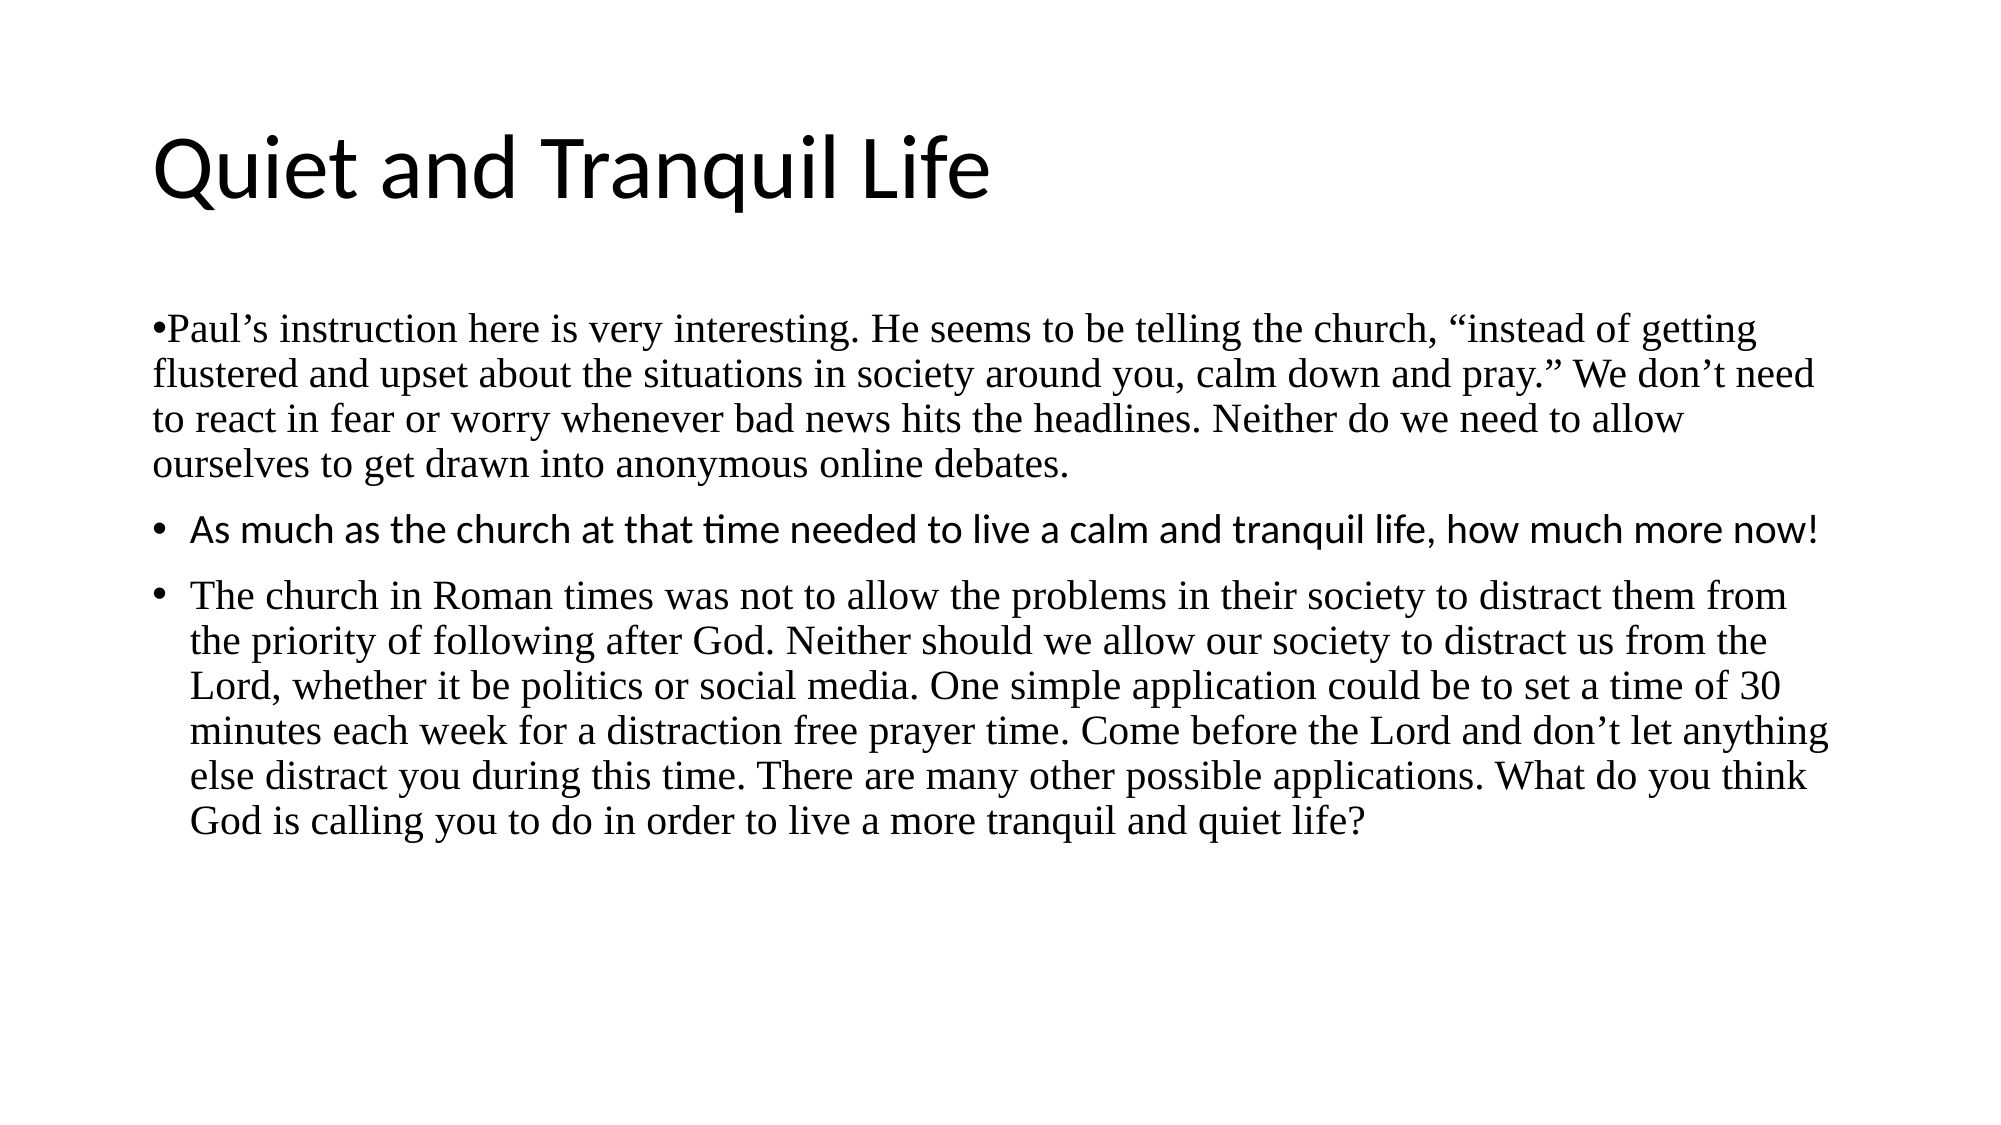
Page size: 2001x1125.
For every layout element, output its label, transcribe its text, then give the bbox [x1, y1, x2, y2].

list Paul’s instruction here is very interesting. He seems to be telling the church, “instead of getting flustered and upset about the situations in society around you, calm down and pray.” We don’t need to react in fear or worry whenever bad news hits the headlines. Neither do we need to allow ourselves to get drawn into anonymous online debates. As much as the church at that time needed to live a calm and tranquil life, how much more now! The church in Roman times was not to allow the problems in their society to distract them from the priority of following after God. Neither should we allow our society to distract us from the Lord, whether it be politics or social media. One simple application could be to set a time of 30 minutes each week for a distraction free prayer time. Come before the Lord and don’t let anything else distract you during this time. There are many other possible applications. What do you think God is calling you to do in order to live a more tranquil and quiet life? [137, 299, 1863, 1014]
title Quiet and Tranquil Life [137, 59, 1863, 278]
